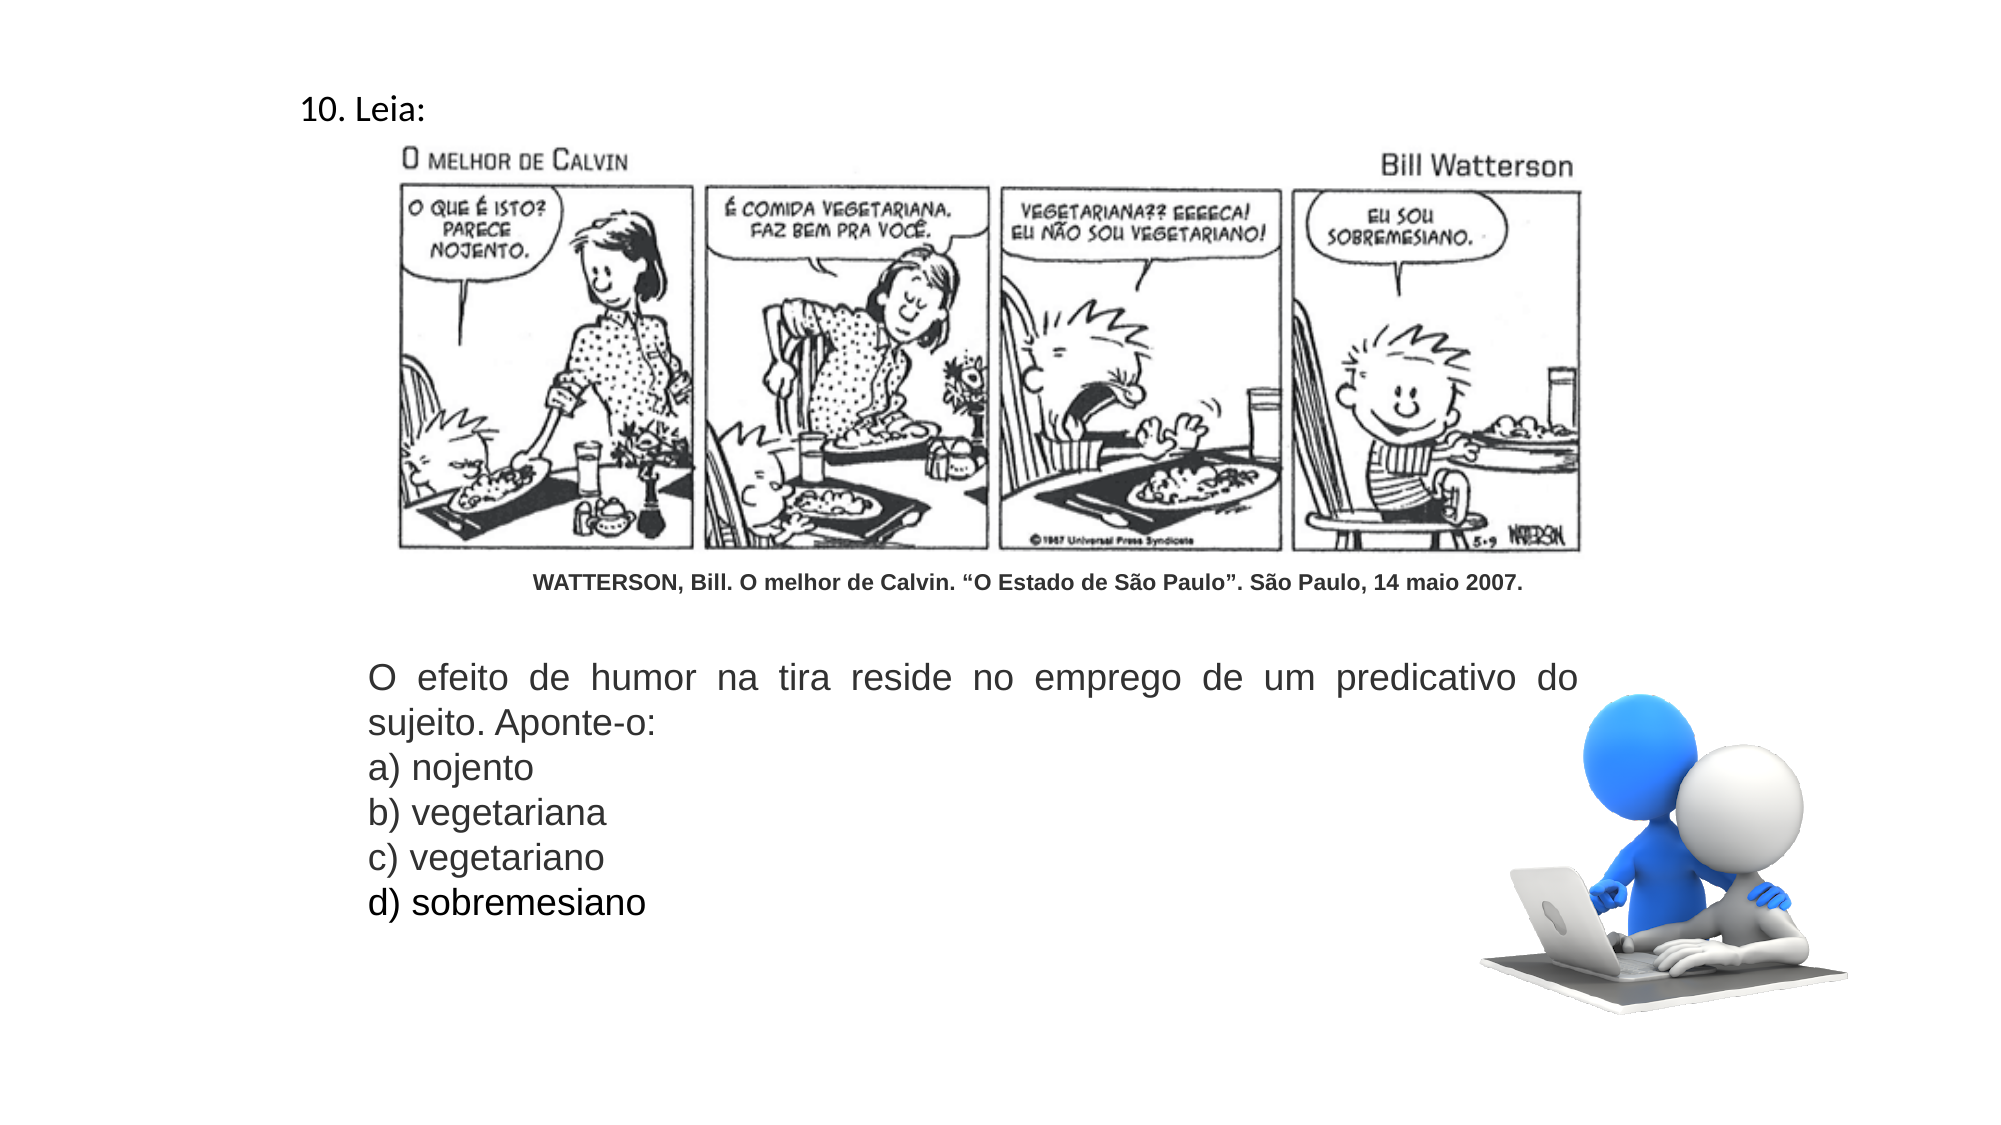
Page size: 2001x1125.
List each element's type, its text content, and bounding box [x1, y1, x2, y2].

text_box 10. Leia: [284, 76, 442, 137]
text_box WATTERSON, Bill. O melhor de Calvin. “O Estado de São Paulo”. São Paulo, 14 maio 2007. [518, 563, 1596, 603]
picture [1425, 688, 1905, 1026]
text_box O efeito de humor na tira reside no emprego de um predicativo do sujeito. Aponte-o: a) nojento b) vegetariana c) vegetariano d) sobremesiano [353, 645, 1594, 930]
picture [385, 137, 1597, 563]
